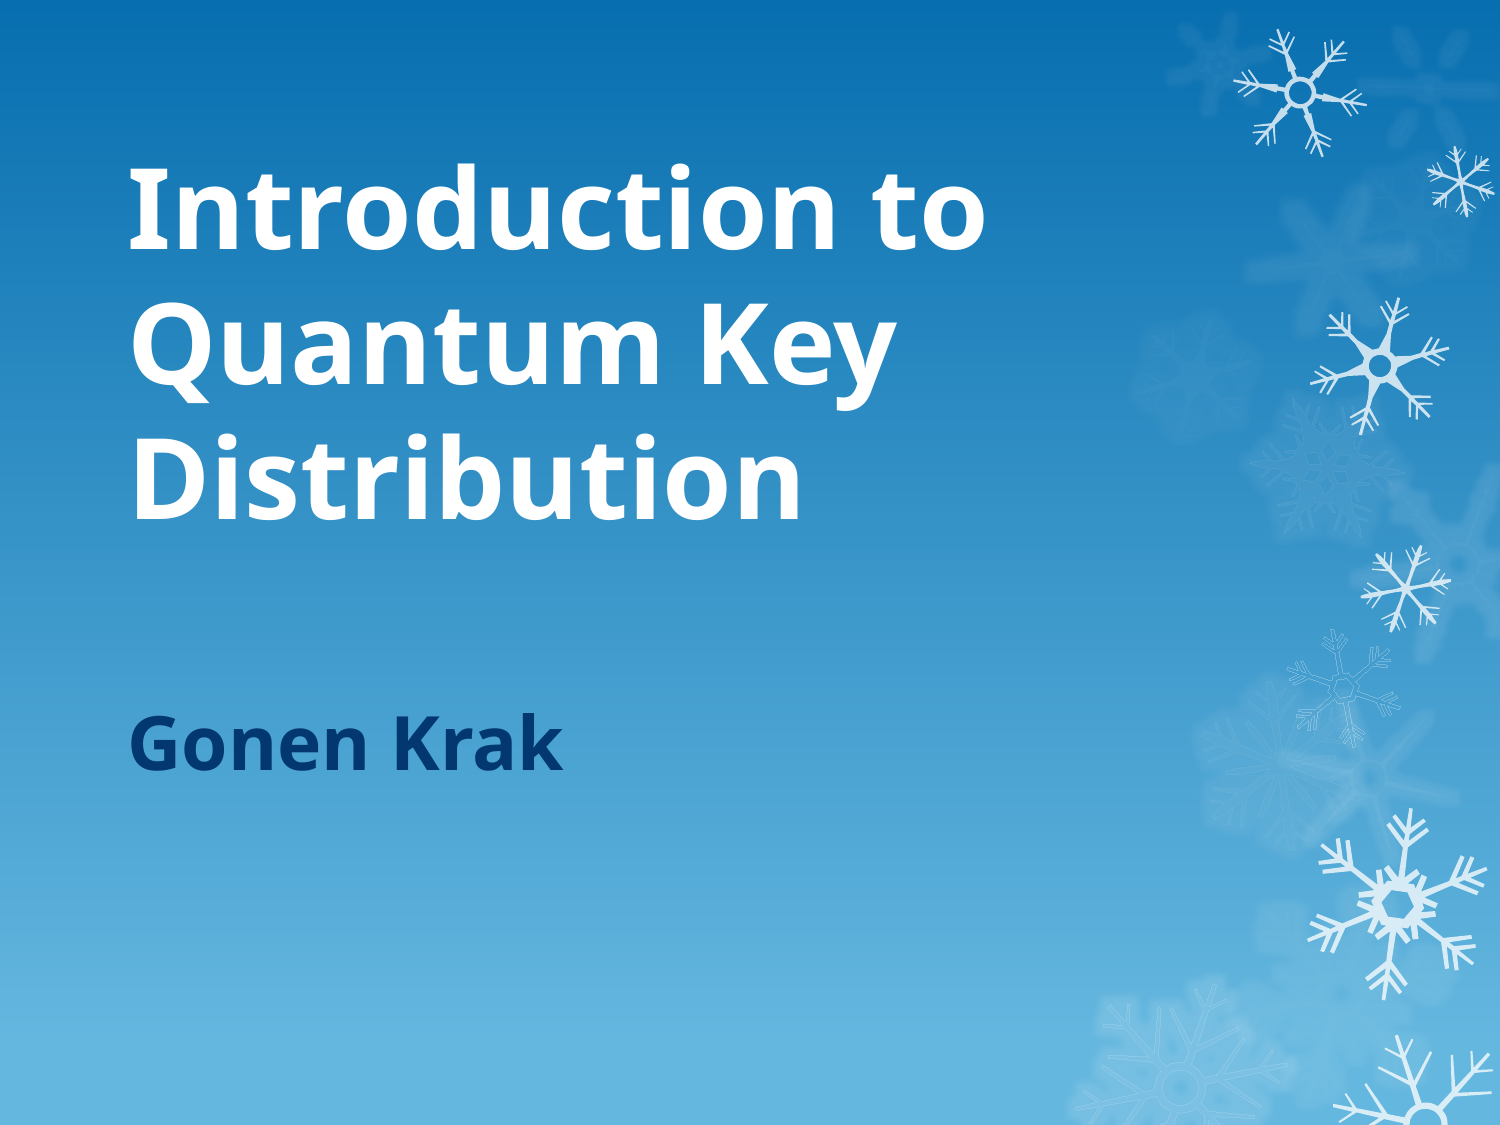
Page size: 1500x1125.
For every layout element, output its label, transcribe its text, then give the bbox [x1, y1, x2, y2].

subtitle Gonen Krak [112, 687, 1280, 875]
title Introduction to Quantum Key Distribution [112, 200, 1388, 550]
